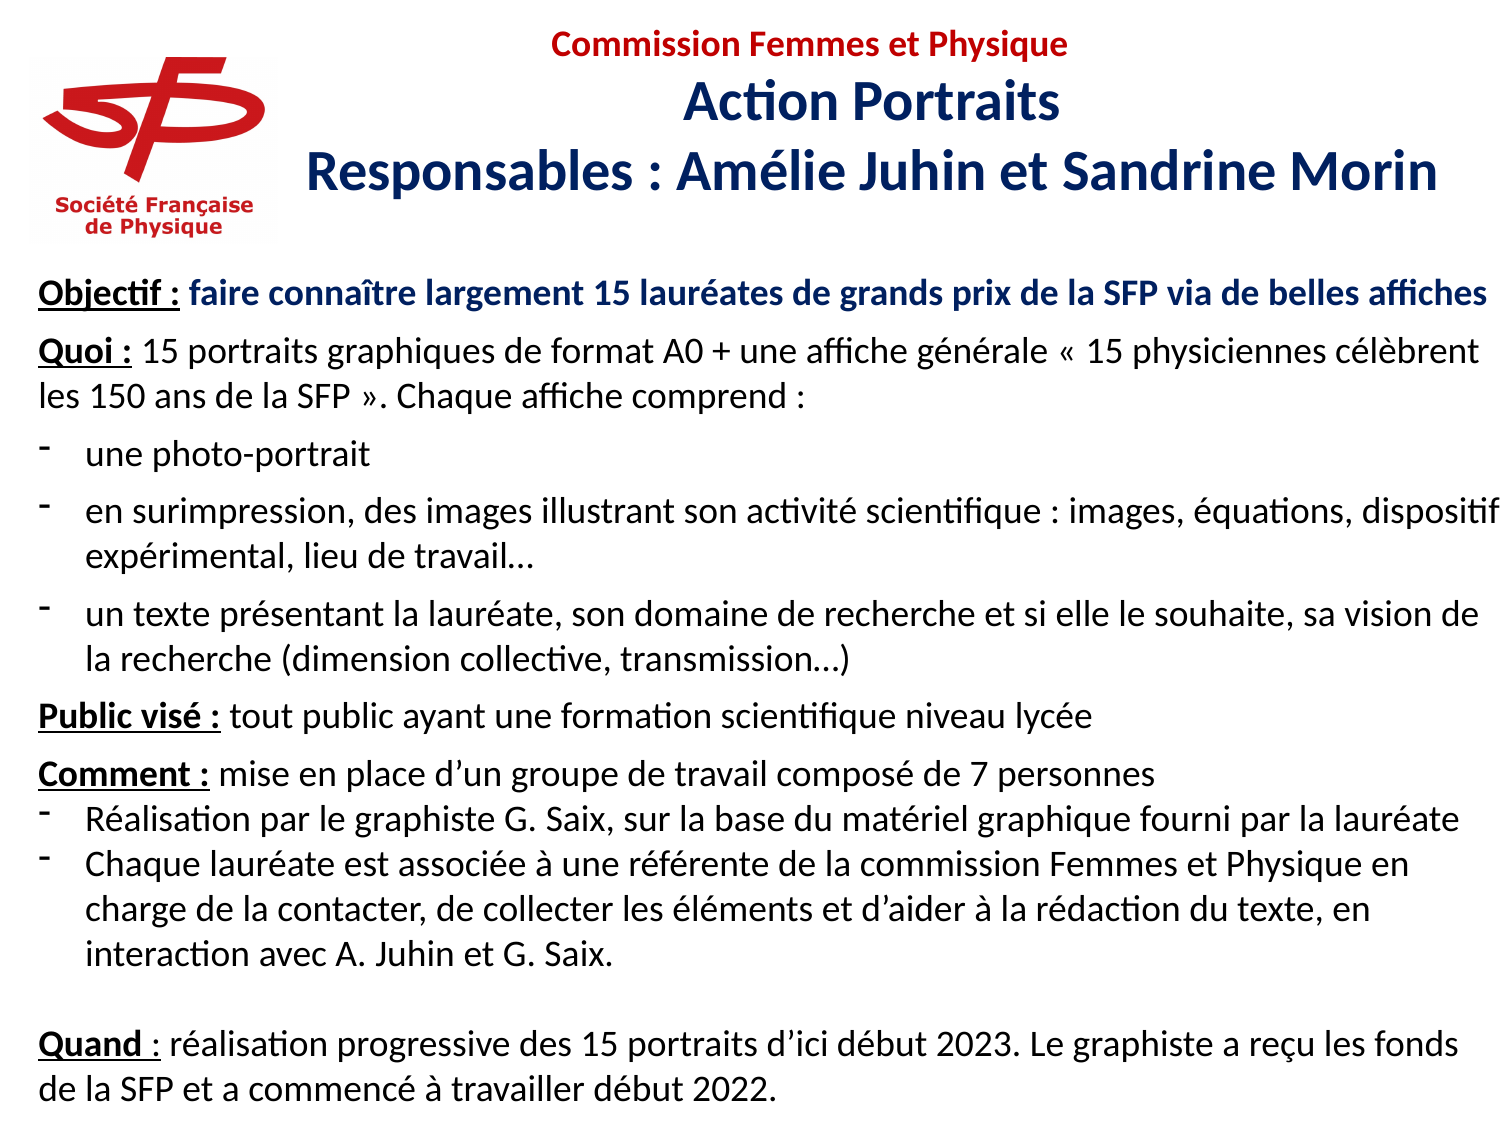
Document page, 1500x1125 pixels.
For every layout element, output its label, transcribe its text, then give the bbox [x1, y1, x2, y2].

text_box Objectif : faire connaître largement 15 lauréates de grands prix de la SFP via de belles affiches Quoi : 15 portraits graphiques de format A0 + une affiche générale « 15 physiciennes célèbrent les 150 ans de la SFP ». Chaque affiche comprend : une photo-portrait en surimpression, des images illustrant son activité scientifique : images, équations, dispositif expérimental, lieu de travail… un texte présentant la lauréate, son domaine de recherche et si elle le souhaite, sa vision de la recherche (dimension collective, transmission…) Public visé : tout public ayant une formation scientifique niveau lycée Comment : mise en place d’un groupe de travail composé de 7 personnes Réalisation par le graphiste G. Saix, sur la base du matériel graphique fourni par la lauréate Chaque lauréate est associée à une référente de la commission Femmes et Physique en charge de la contacter, de collecter les éléments et d’aider à la rédaction du texte, en interaction avec A. Juhin et G. Saix. Quand : réalisation progressive des 15 portraits d’ici début 2023. Le graphiste a reçu les fonds de la SFP et a commencé à travailler début 2022. [23, 261, 1500, 1125]
text_box Action Portraits Responsables : Amélie Juhin et Sandrine Morin [291, 54, 1454, 210]
text_box Commission Femmes et Physique [287, 11, 1333, 71]
picture [29, 56, 278, 244]
